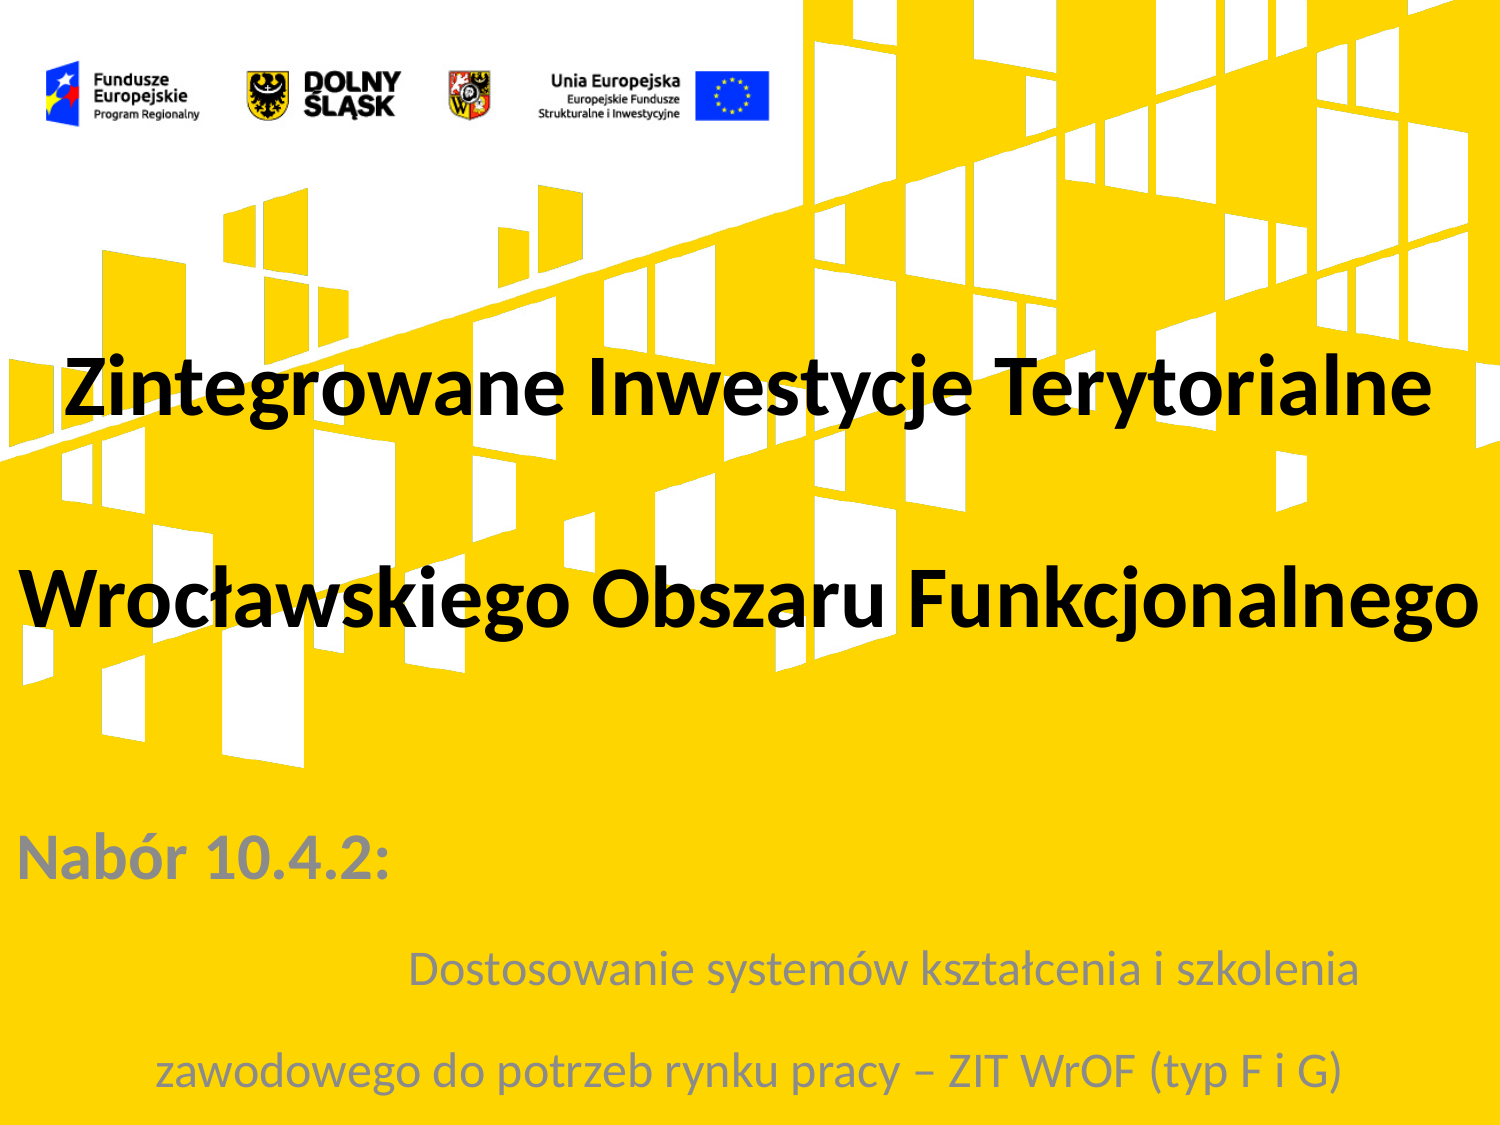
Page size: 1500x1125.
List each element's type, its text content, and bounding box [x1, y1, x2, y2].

picture [0, 1044, 1500, 1125]
picture [0, 669, 1500, 749]
title Zintegrowane Inwestycje Terytorialne Wrocławskiego Obszaru Funkcjonalnego [0, 304, 1500, 669]
subtitle Nabór 10.4.2: Dostosowanie systemów kształcenia i szkolenia zawodowego do potrzeb rynku pracy – ZIT WrOF (typ F i G) [0, 749, 1500, 1044]
picture [0, 0, 1500, 304]
